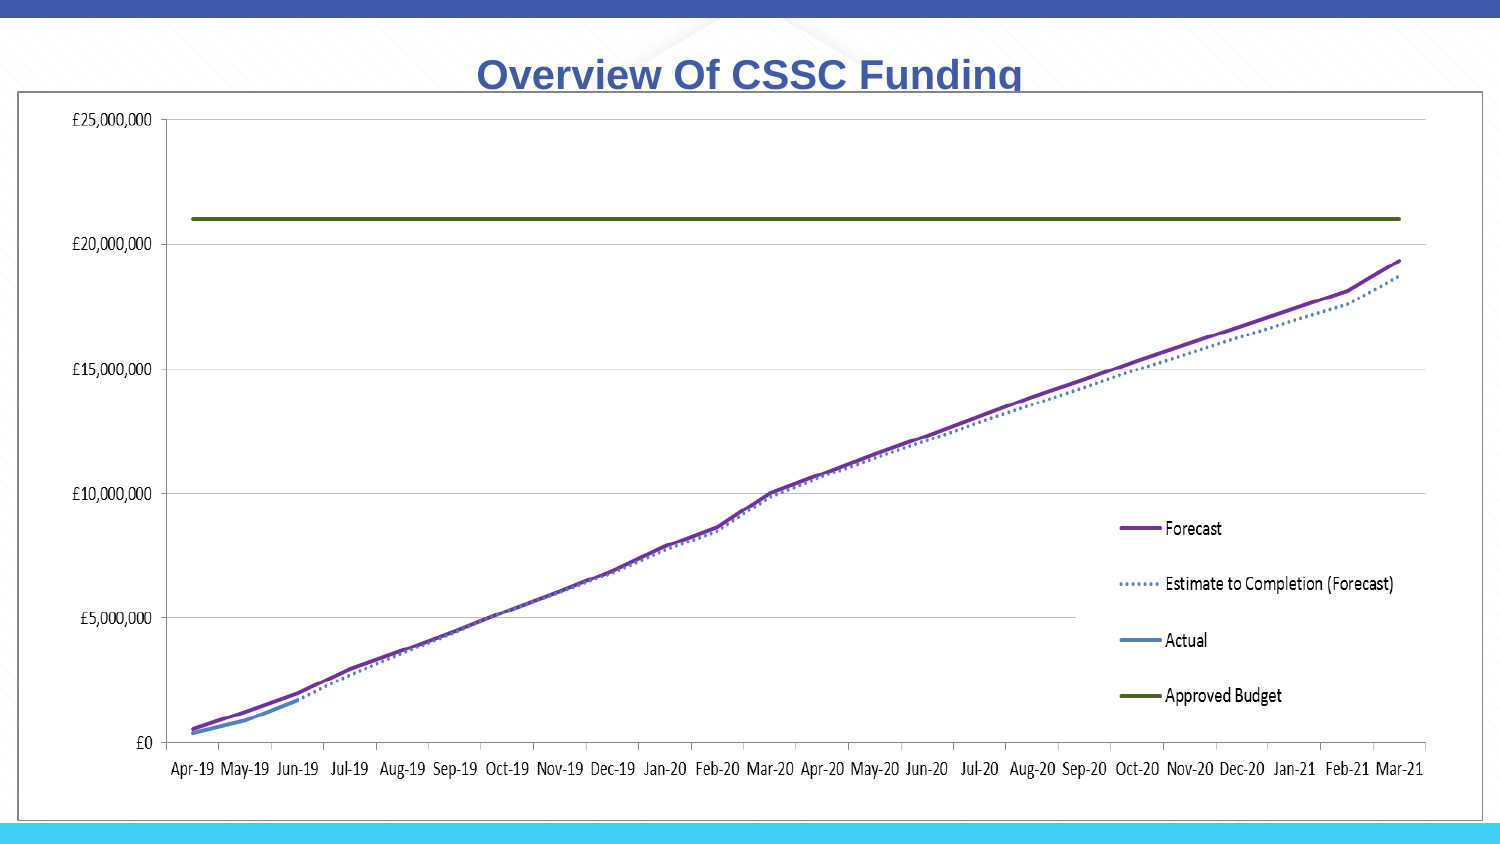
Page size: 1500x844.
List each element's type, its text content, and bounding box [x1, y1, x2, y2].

title Overview Of CSSC Funding [75, 20, 1425, 89]
picture [0, 0, 1500, 844]
